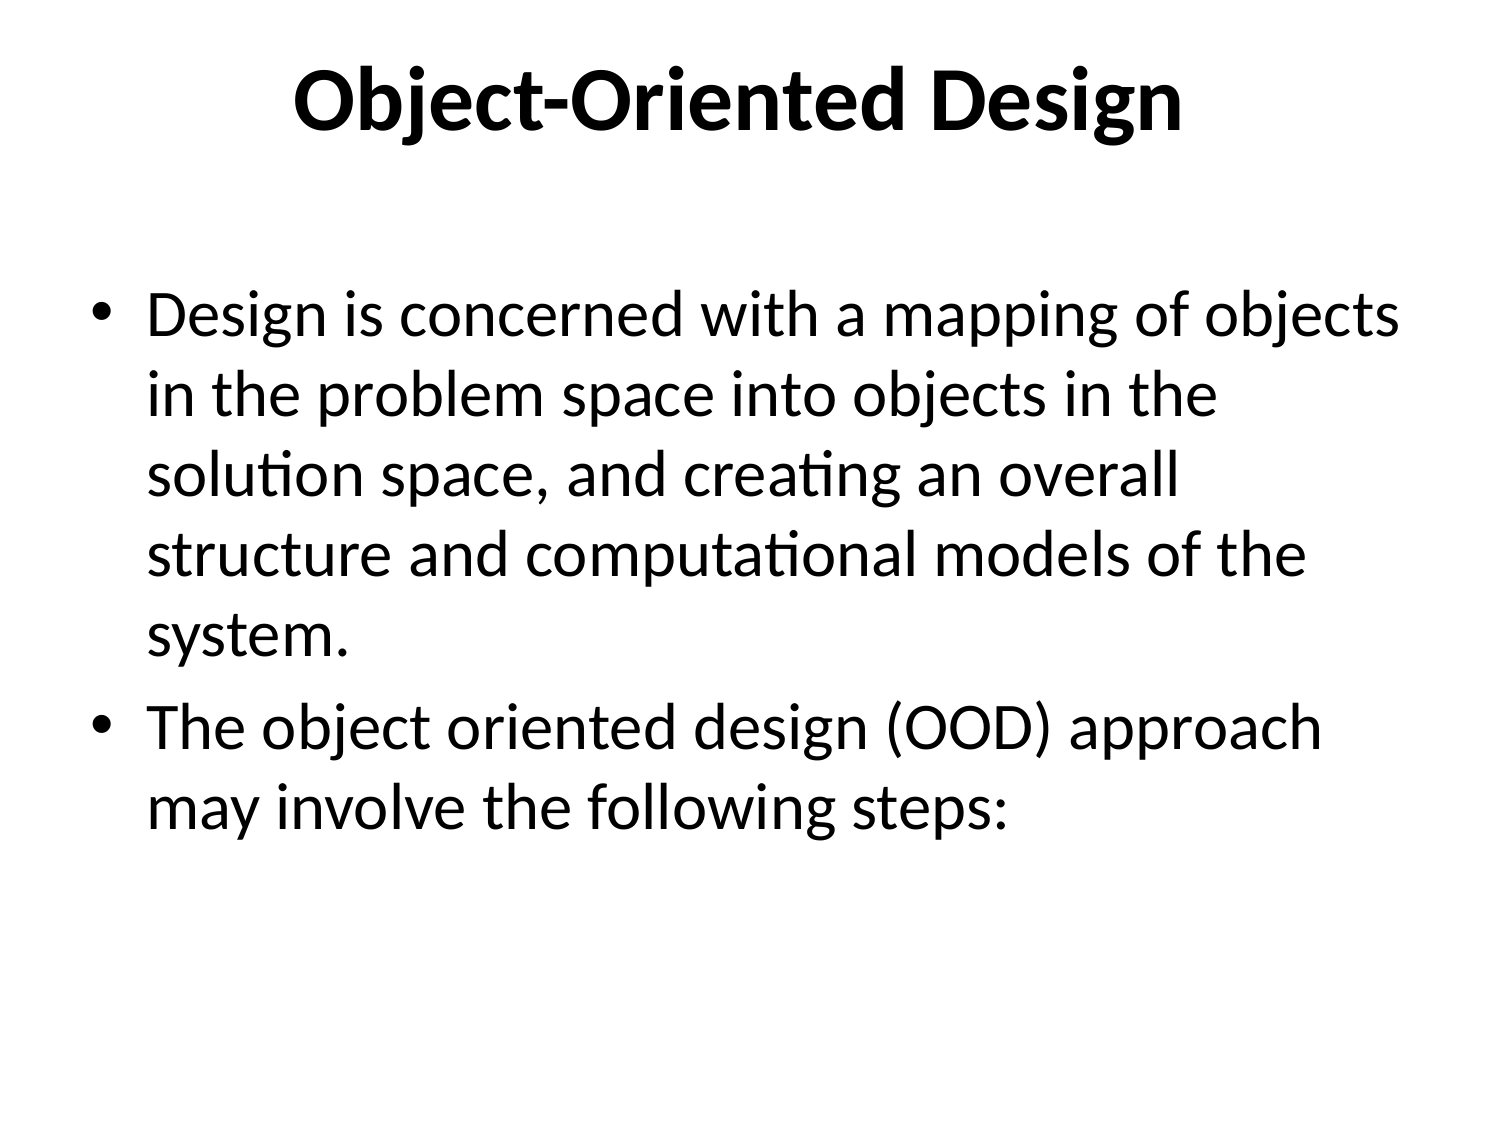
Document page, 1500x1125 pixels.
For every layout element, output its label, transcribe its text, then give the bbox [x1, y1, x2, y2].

list Design is concerned with a mapping of objects in the problem space into objects in the solution space, and creating an overall structure and computational models of the system. The object oriented design (OOD) approach may involve the following steps: [75, 262, 1425, 1005]
title Object-Oriented Design [75, 0, 1425, 188]
